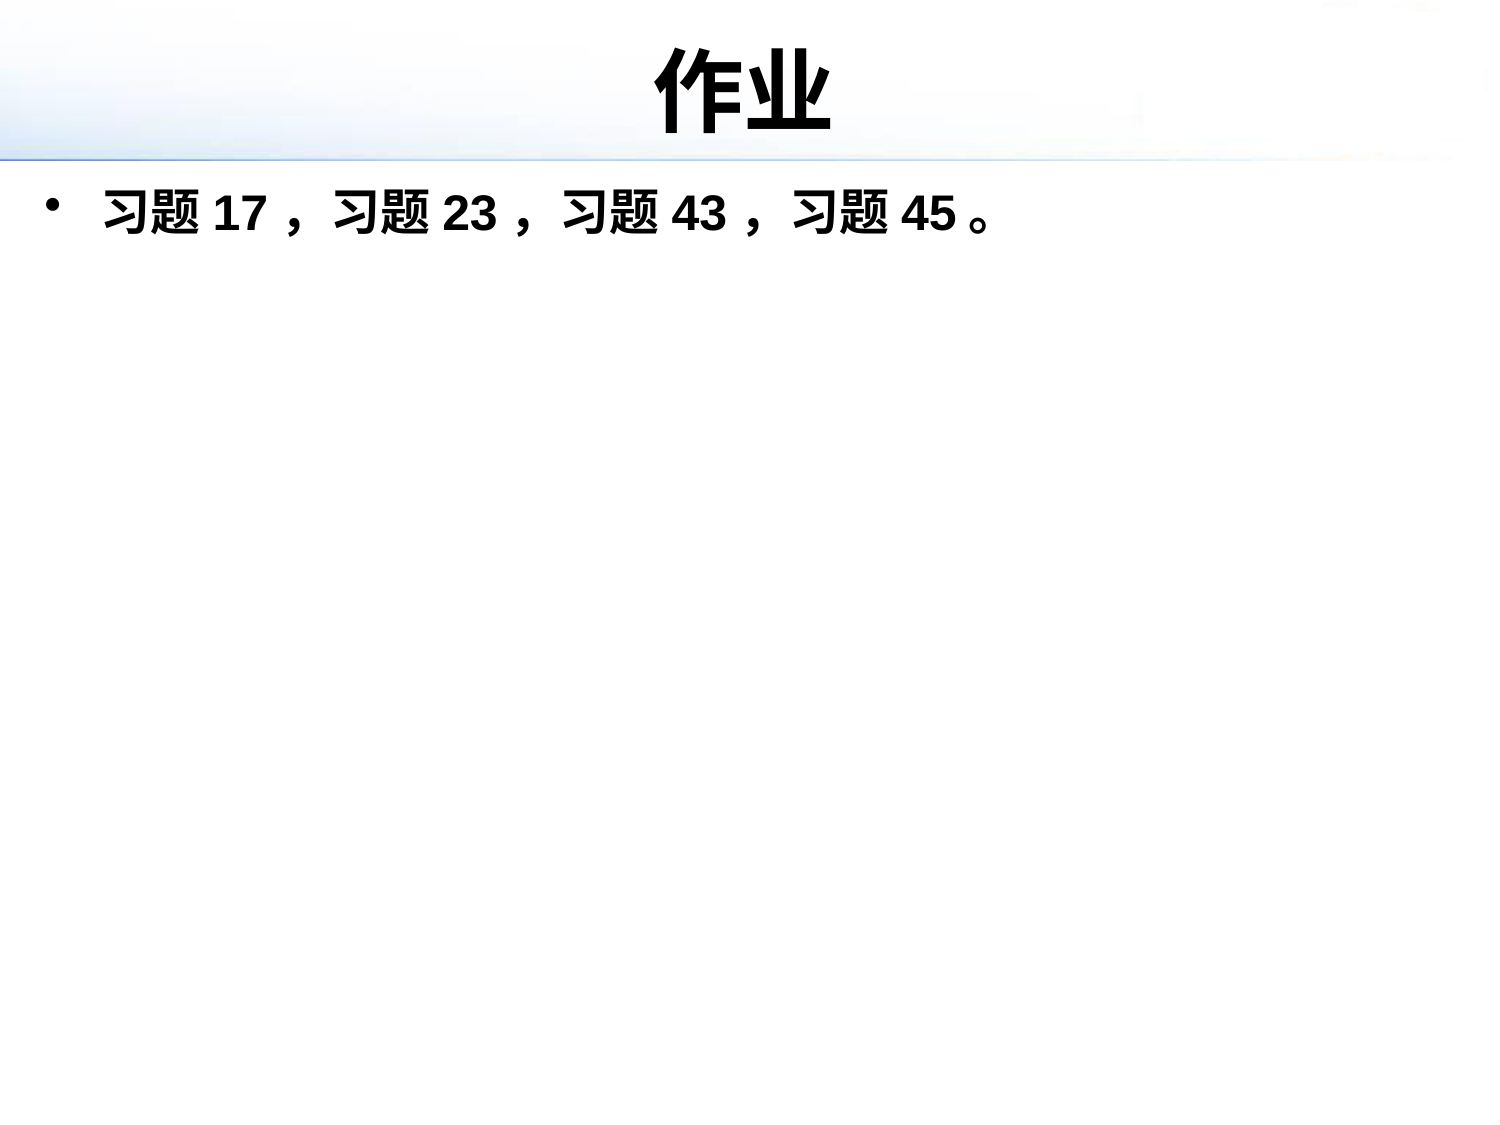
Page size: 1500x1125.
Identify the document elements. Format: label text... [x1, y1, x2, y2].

picture [0, 0, 1500, 161]
list 习题17，习题23，习题43，习题45。 [29, 172, 1459, 1071]
title 作业 [29, 31, 1459, 147]
